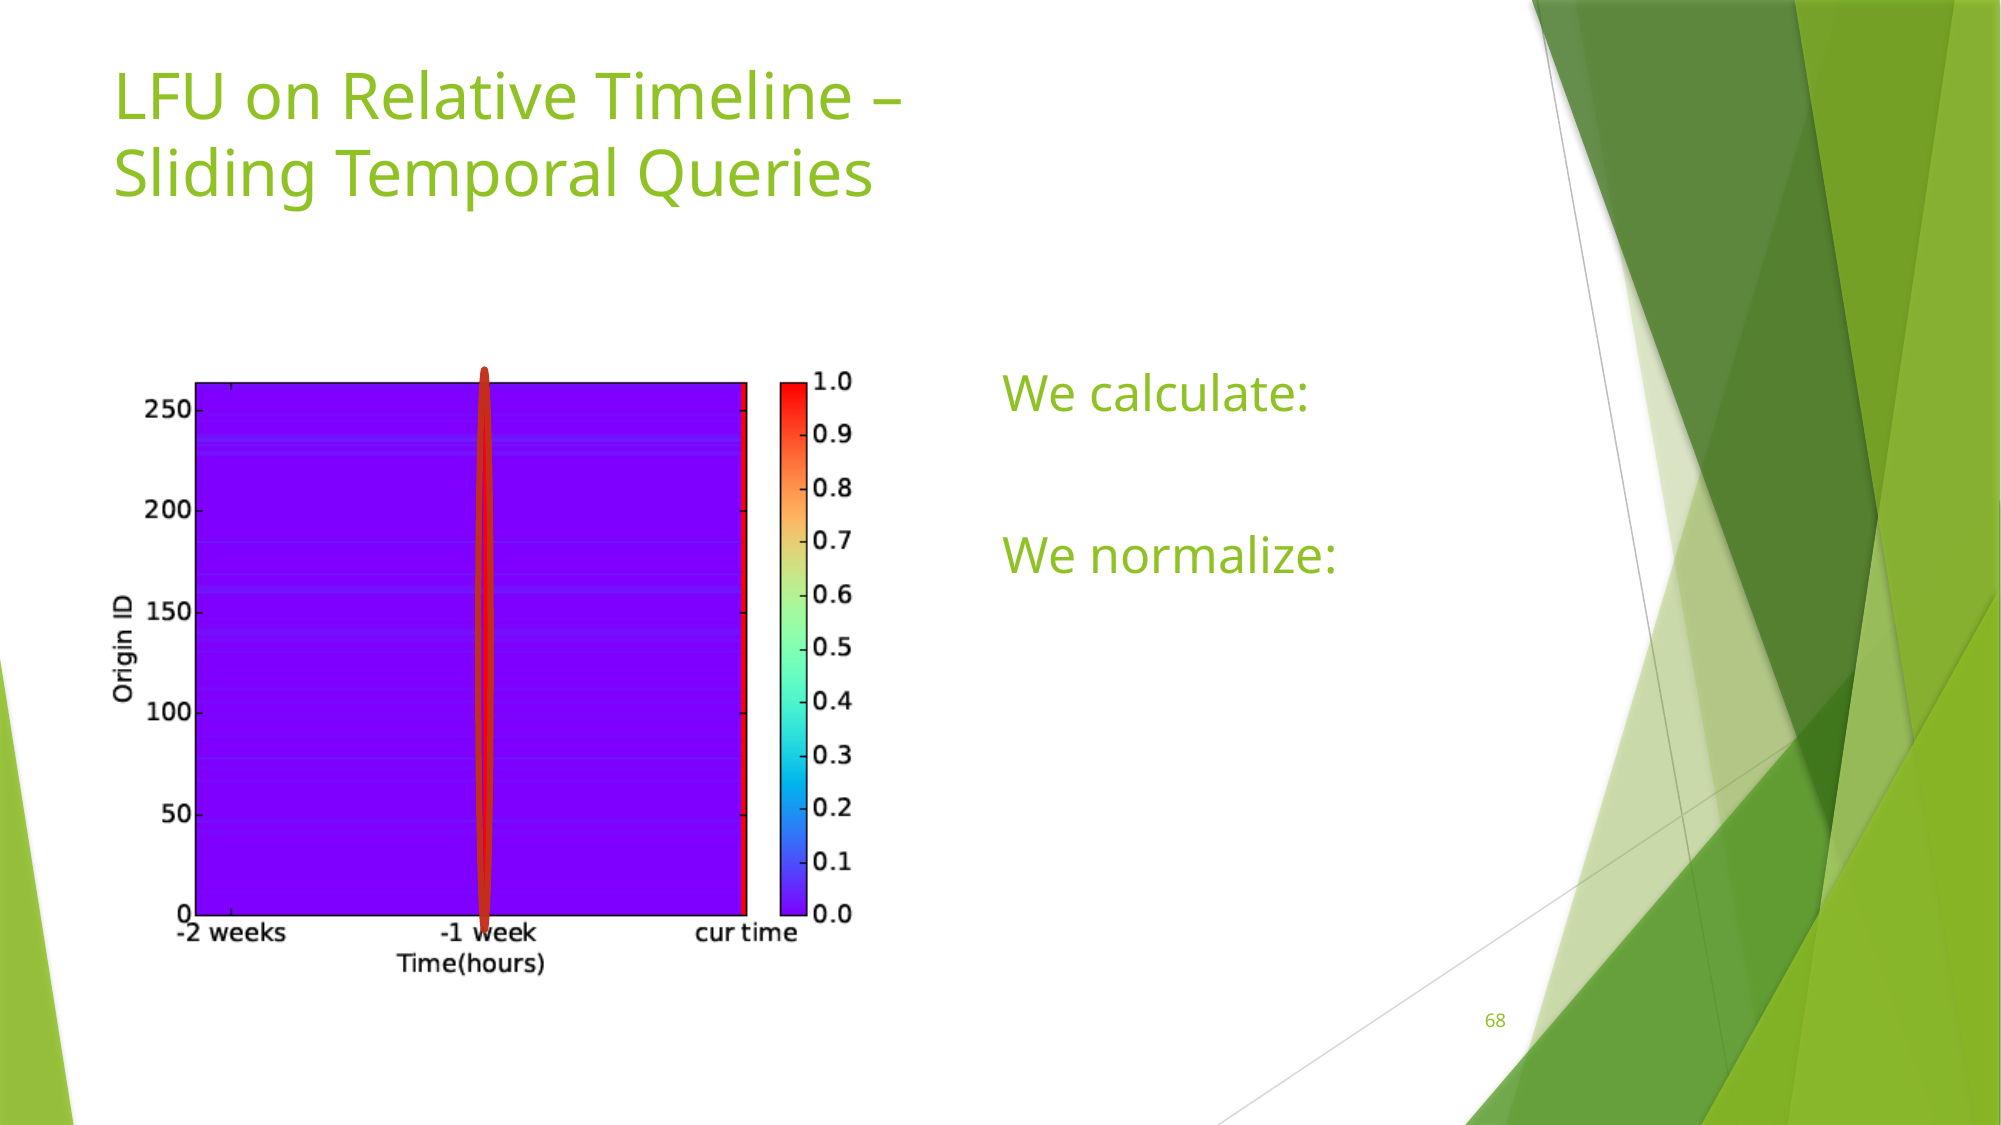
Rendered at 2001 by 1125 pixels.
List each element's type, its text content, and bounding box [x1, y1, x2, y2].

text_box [83, 316, 974, 984]
title LFU on Relative Timeline – Sliding Temporal Queries [98, 47, 987, 264]
slide_number 68 [1409, 991, 1522, 1051]
